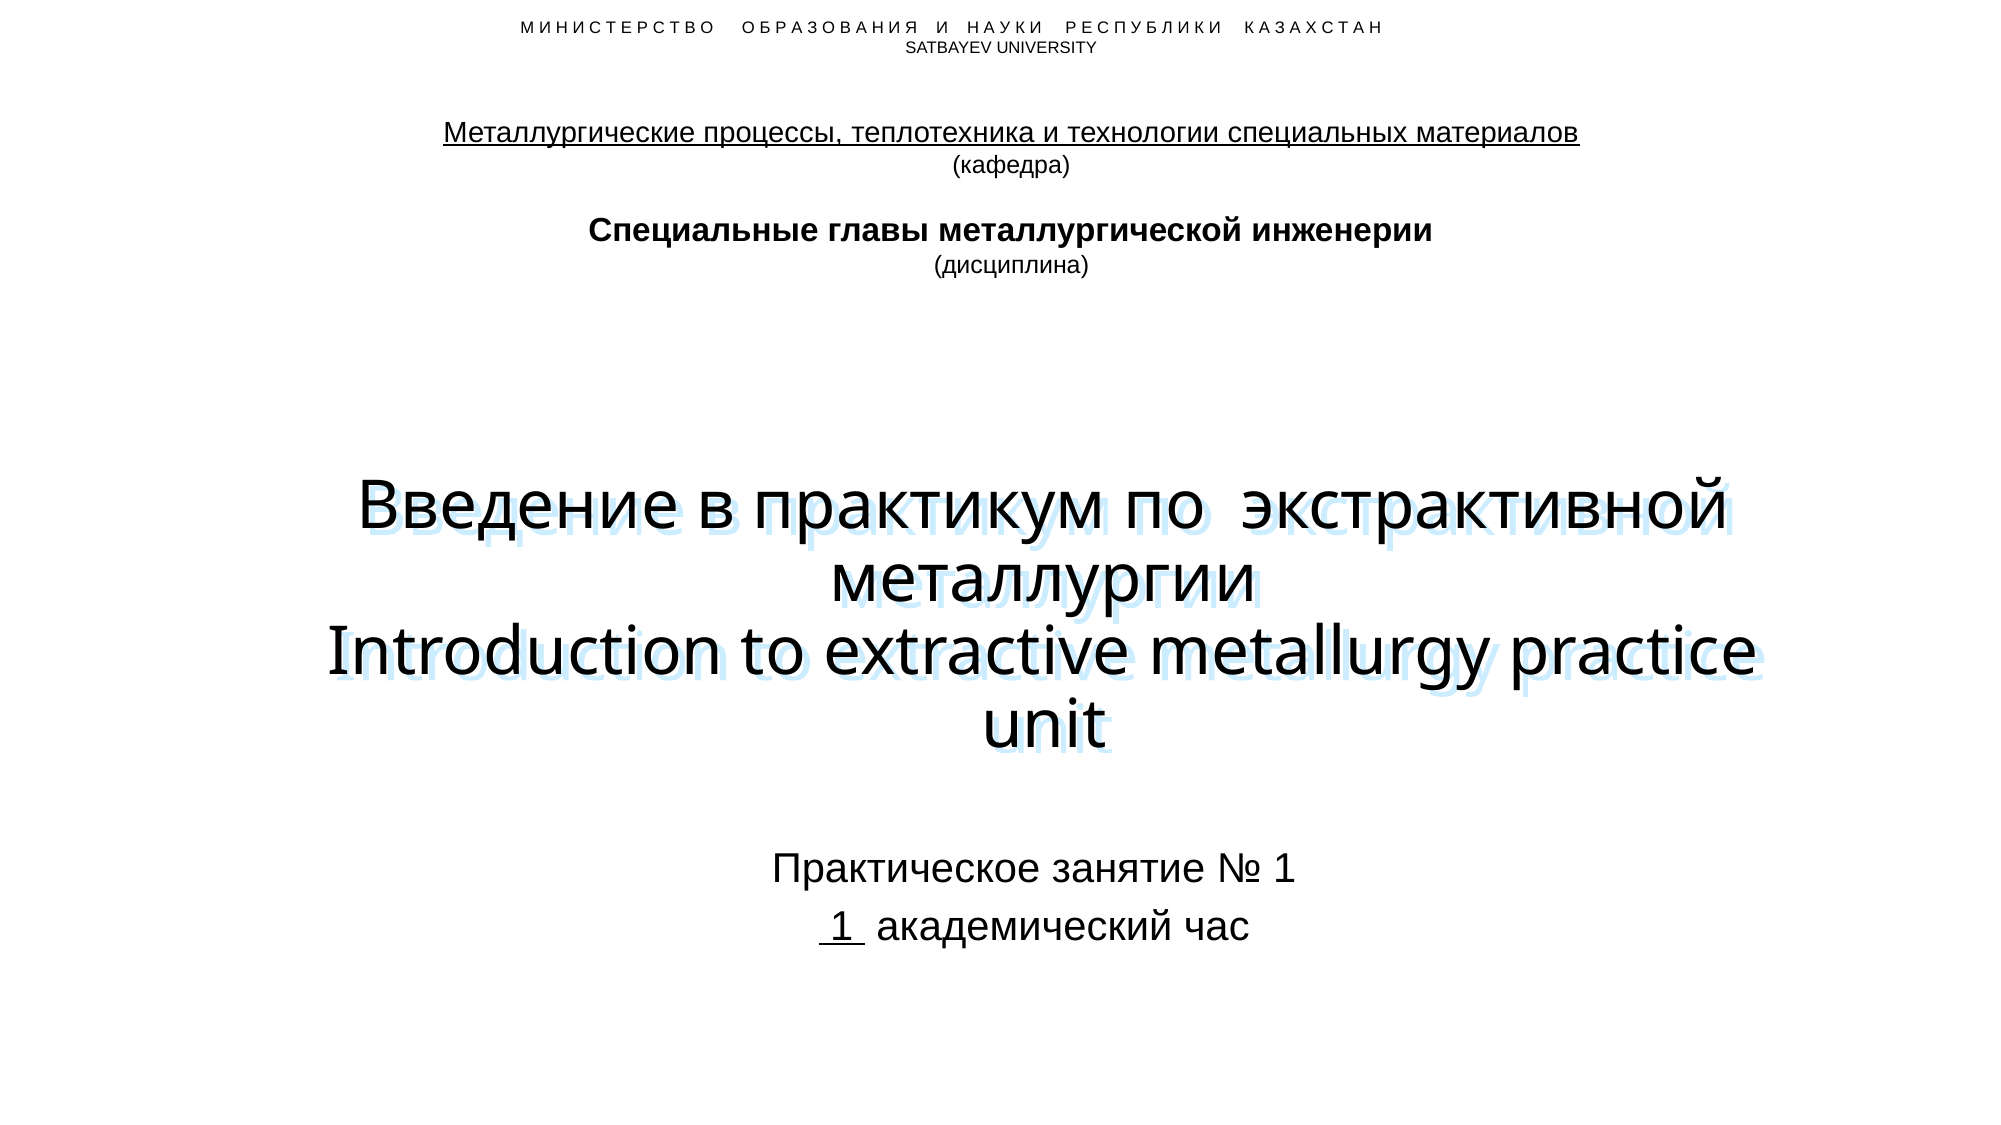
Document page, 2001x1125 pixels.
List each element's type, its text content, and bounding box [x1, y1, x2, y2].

text_box М И Н И С Т Е Р С Т В О О Б Р А З О В А Н И Я И Н А У К И Р Е С П У Б Л И К И К А З А Х С Т А Н SATBAYEV UNIVERSITY [326, 9, 1676, 65]
text_box Практическое занятие № 1 1 академический час [509, 832, 1560, 963]
text_box Металлургические процессы, теплотехника и технологии специальных материалов (кафедра) Специальные главы металлургической инженерии (дисциплина) [373, 90, 1649, 332]
title Введение в практикум по экстрактивной металлургии Introduction to extractive metallurgy practice unit [301, 461, 1787, 770]
